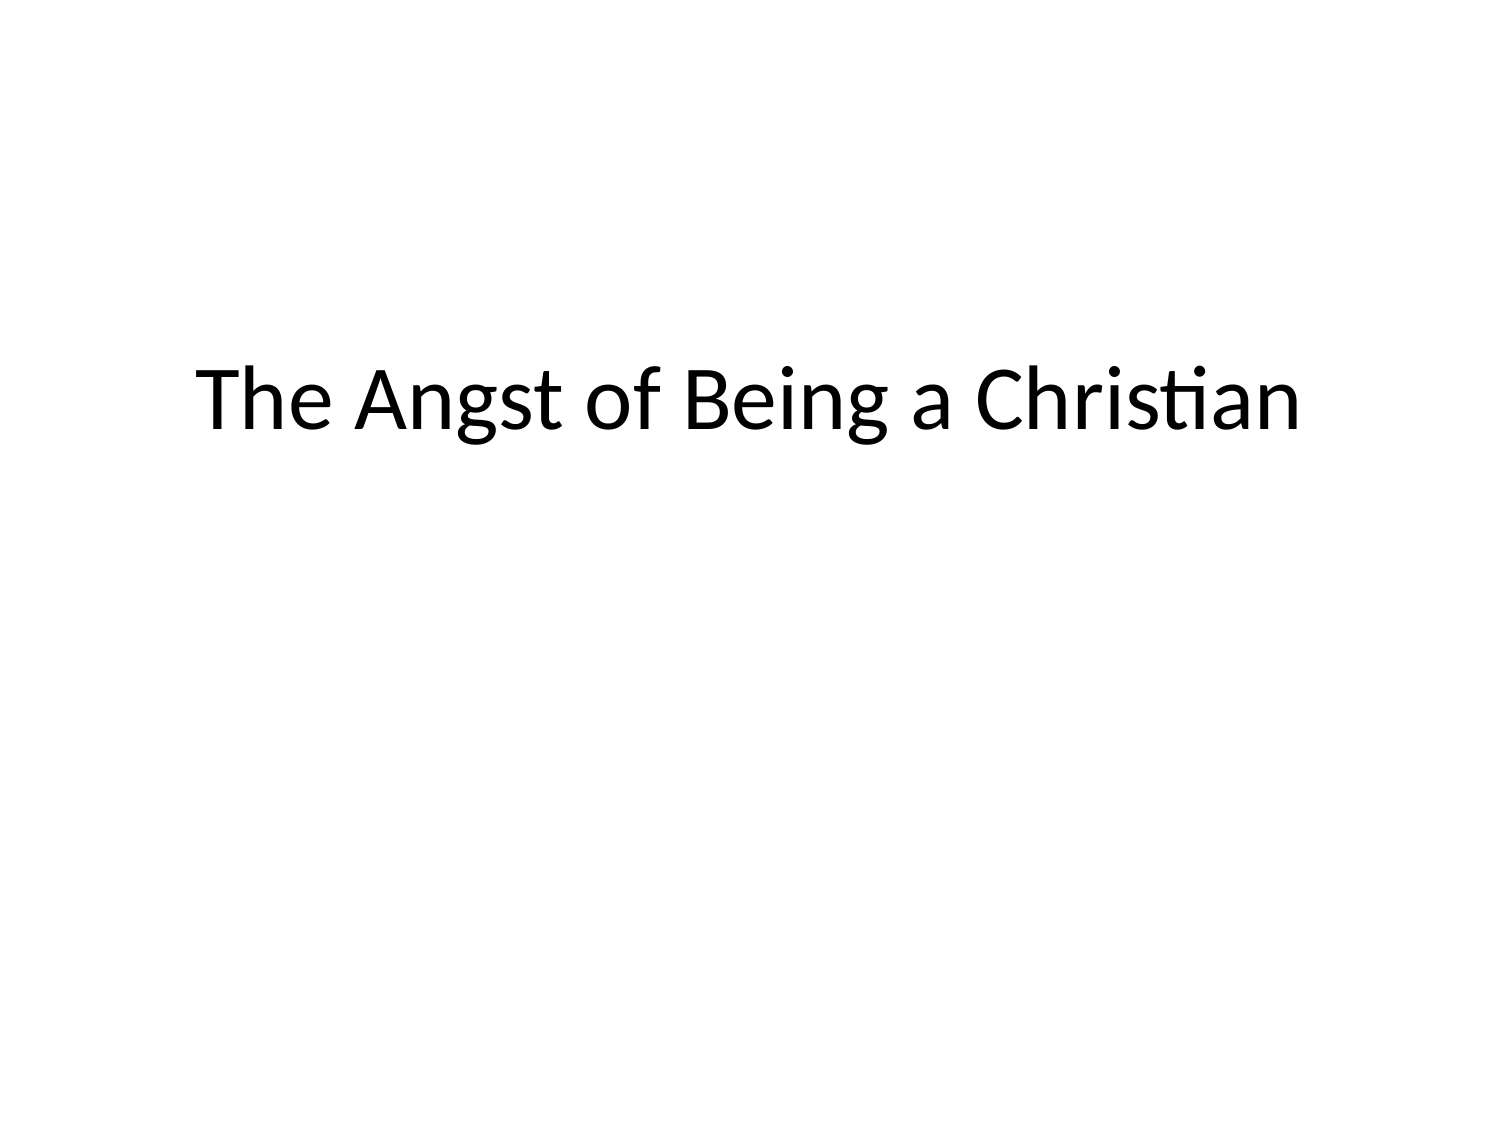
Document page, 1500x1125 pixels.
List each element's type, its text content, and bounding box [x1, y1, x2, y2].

title The Angst of Being a Christian [75, 45, 1425, 852]
